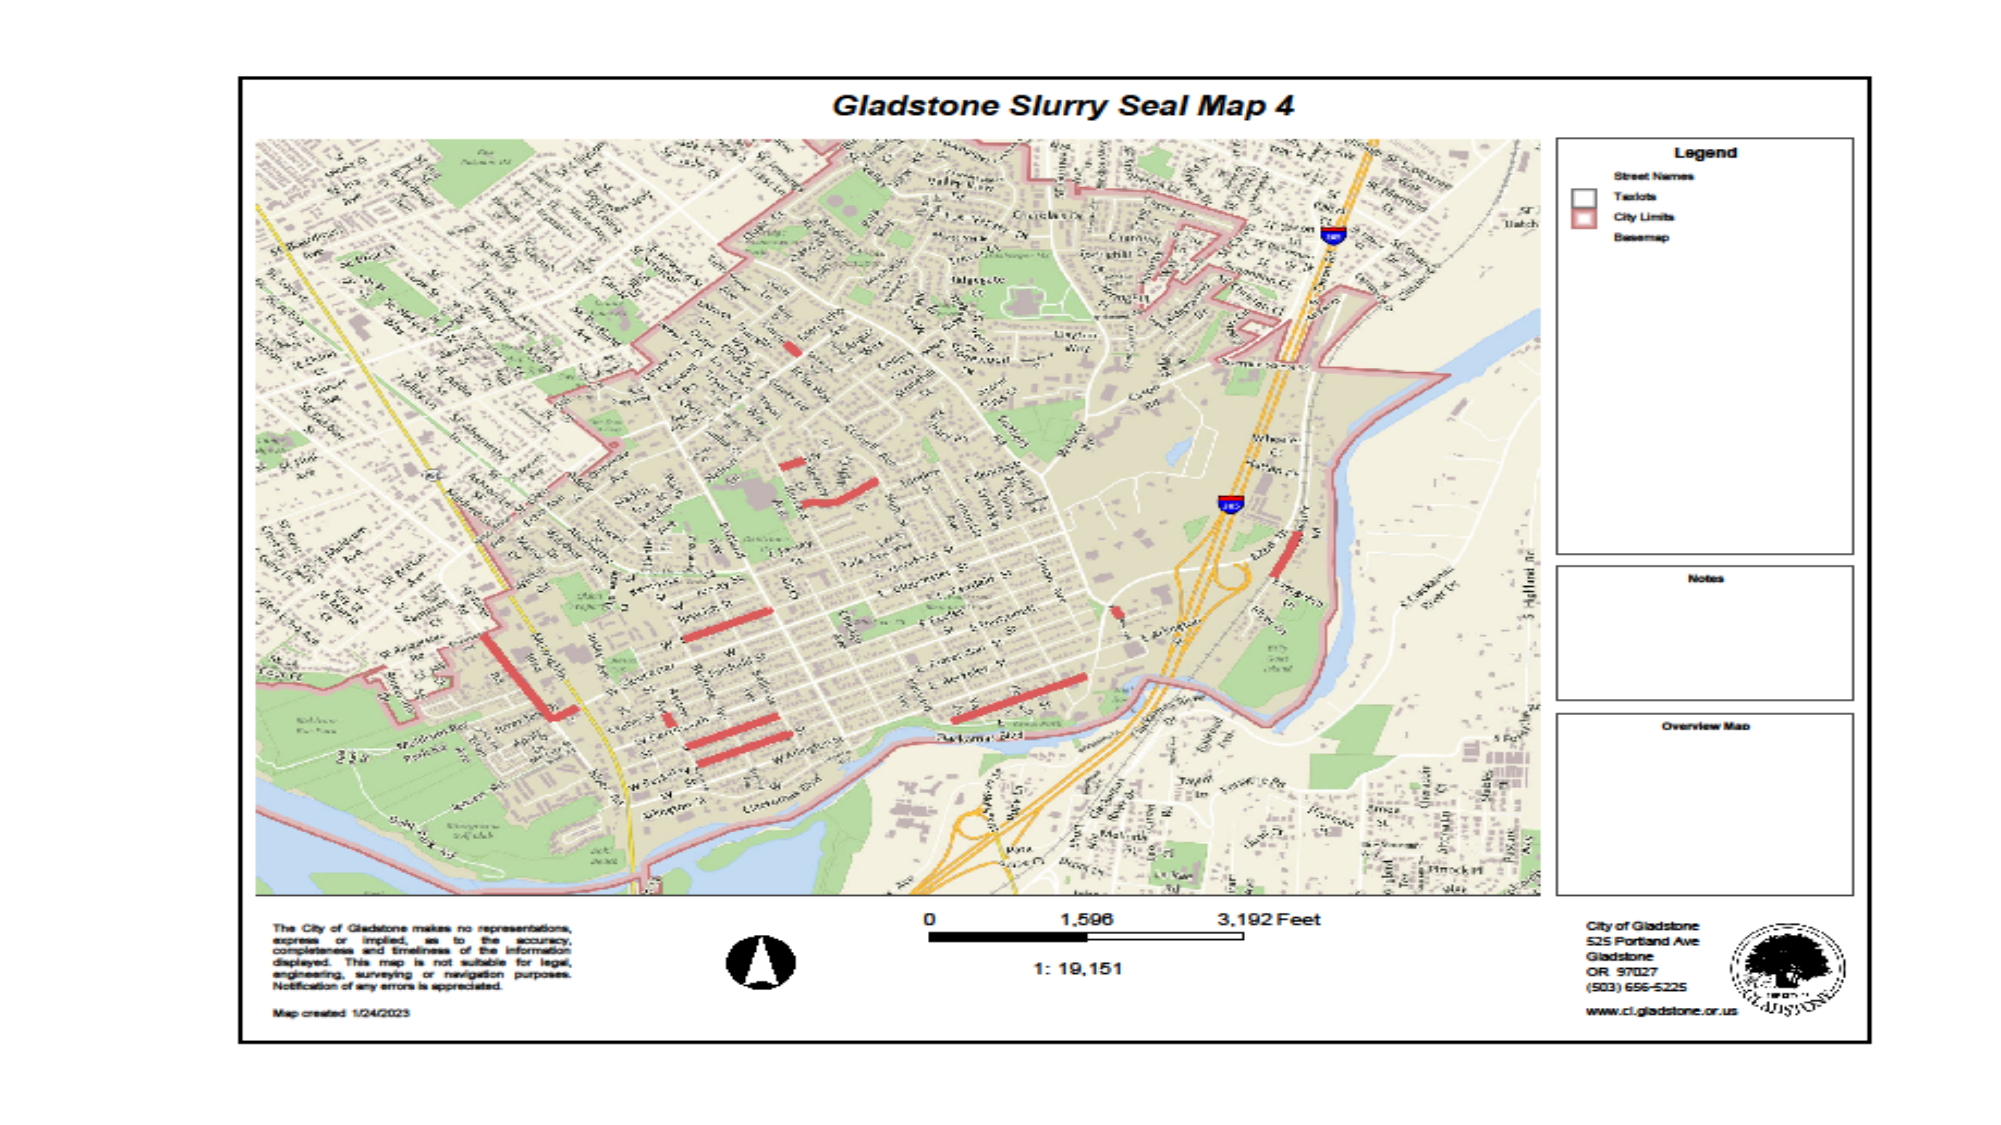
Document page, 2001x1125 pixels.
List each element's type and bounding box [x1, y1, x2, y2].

text_box [193, 41, 1918, 1080]
